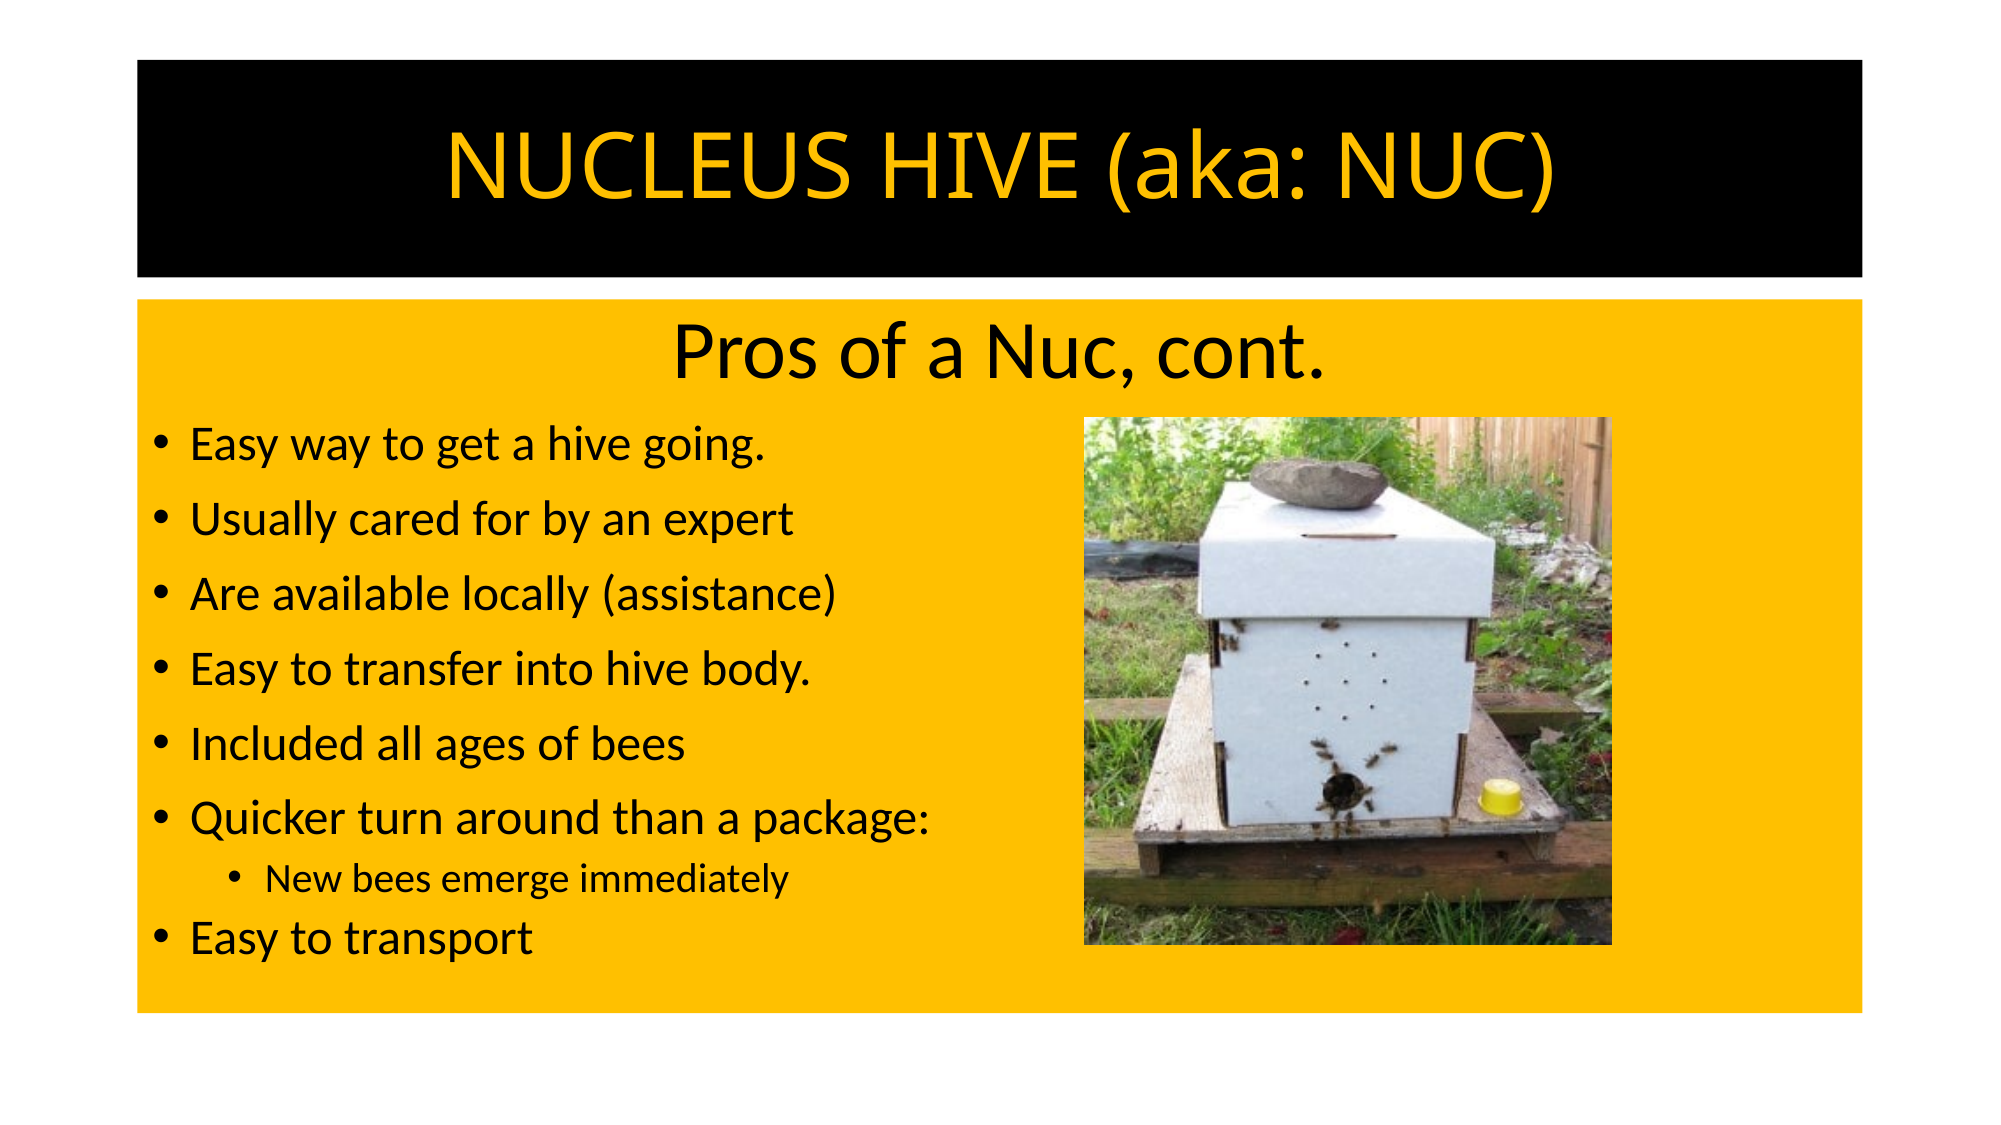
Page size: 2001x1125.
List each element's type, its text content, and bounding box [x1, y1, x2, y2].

list Pros of a Nuc, cont. Easy way to get a hive going. Usually cared for by an expert Are available locally (assistance) Easy to transfer into hive body. Included all ages of bees Quicker turn around than a package: New bees emerge immediately Easy to transport [137, 299, 1863, 1014]
picture [1084, 417, 1612, 945]
title NUCLEUS HIVE (aka: NUC) [137, 59, 1863, 278]
